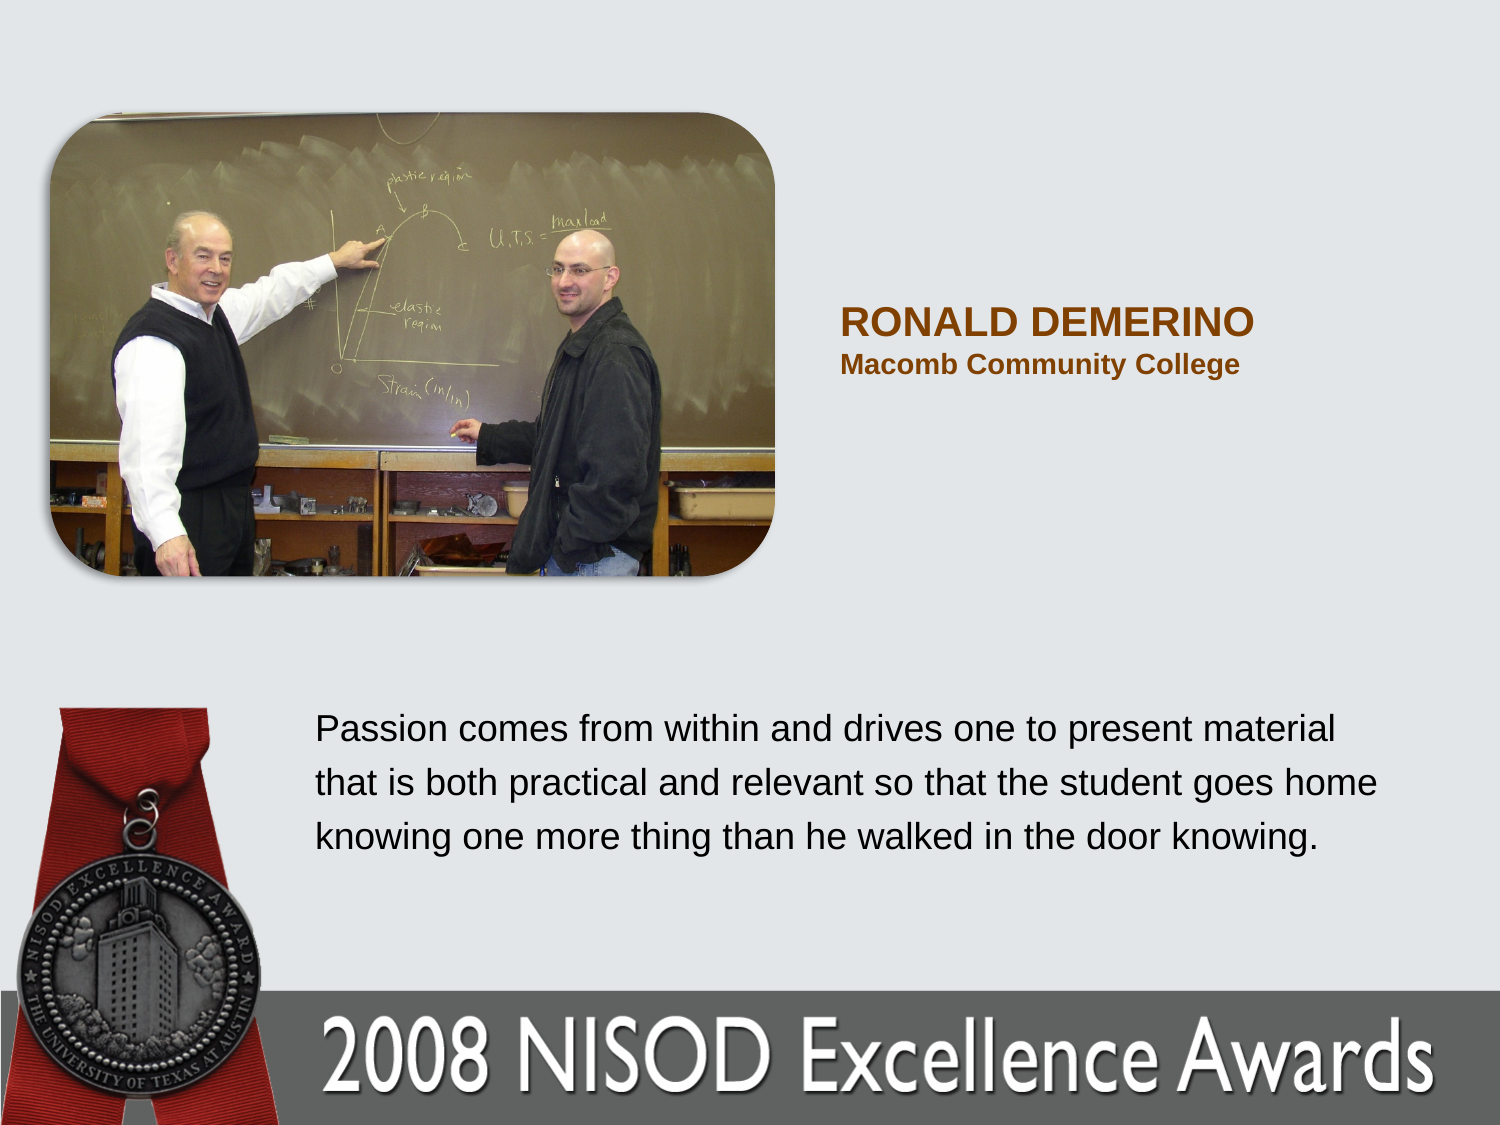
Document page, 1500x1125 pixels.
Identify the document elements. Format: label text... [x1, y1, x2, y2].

list Passion comes from within and drives one to present material that is both practical and relevant so that the student goes home knowing one more thing than he walked in the door knowing. [300, 687, 1413, 925]
title RONALD DEMERINO Macomb Community College [825, 184, 1475, 388]
picture [0, 0, 1500, 1125]
